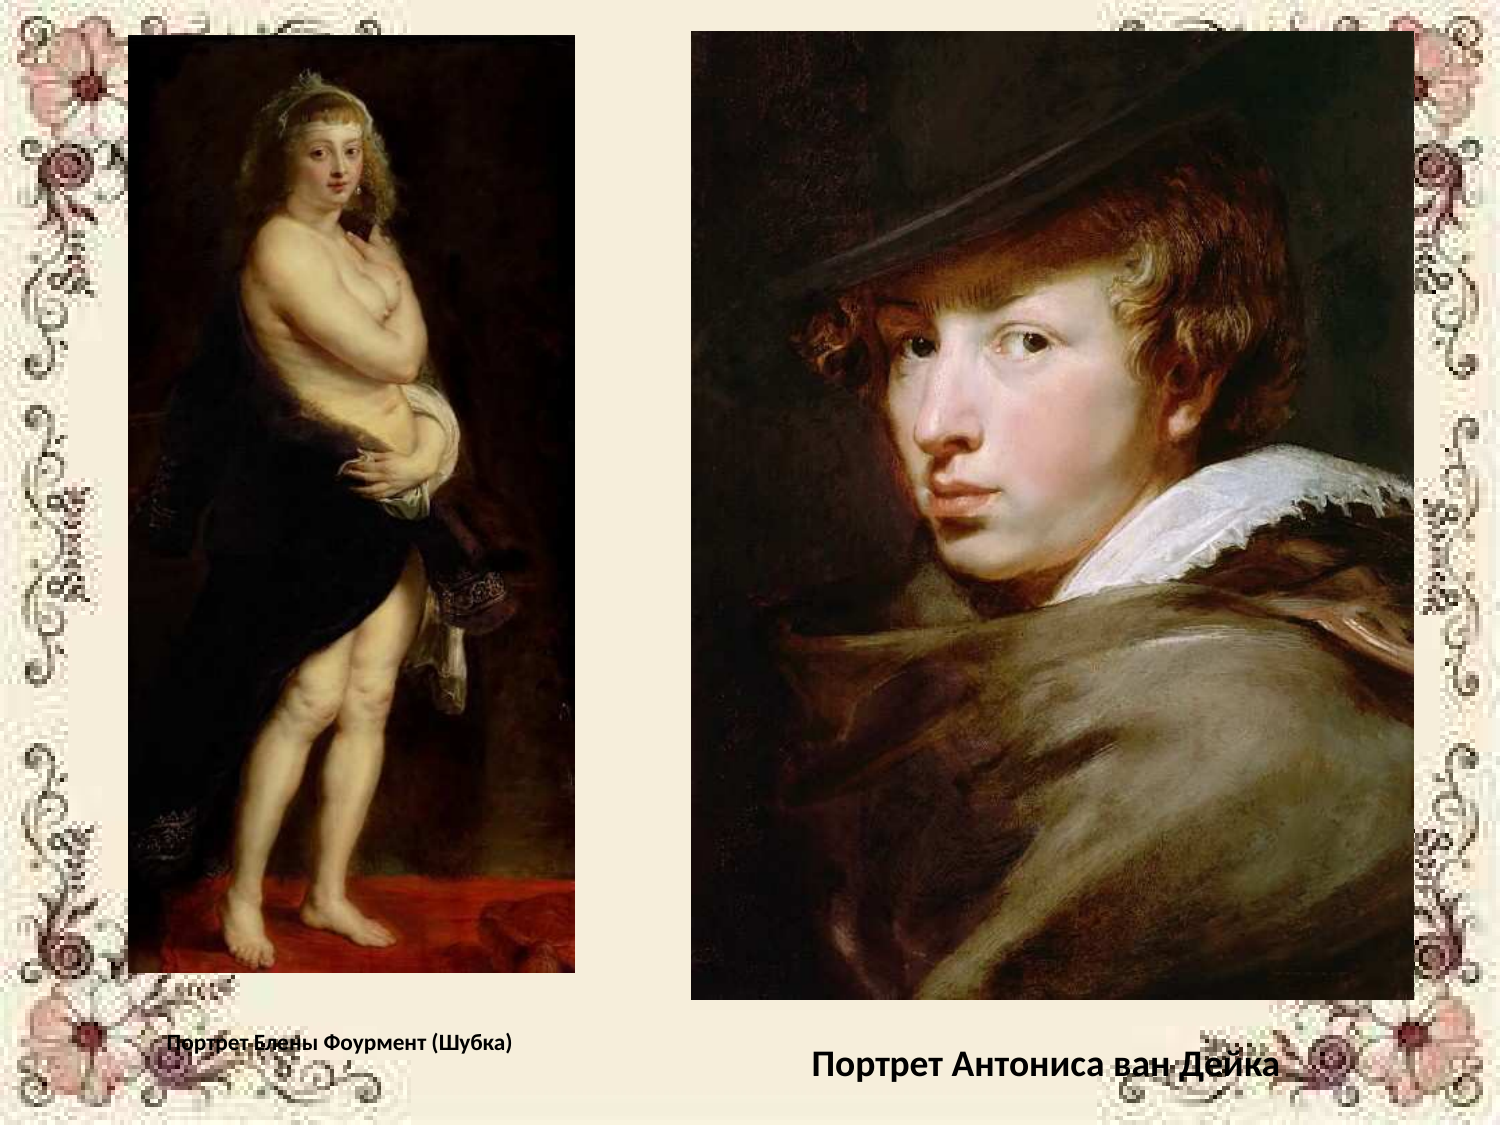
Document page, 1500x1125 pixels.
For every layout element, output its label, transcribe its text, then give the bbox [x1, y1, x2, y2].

text_box Портрет Антониса ван Дейка [796, 1031, 1407, 1091]
title Портрет Елены Фоурмент (Шубка) [46, 1019, 633, 1125]
picture [0, 0, 1500, 1125]
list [128, 34, 576, 974]
